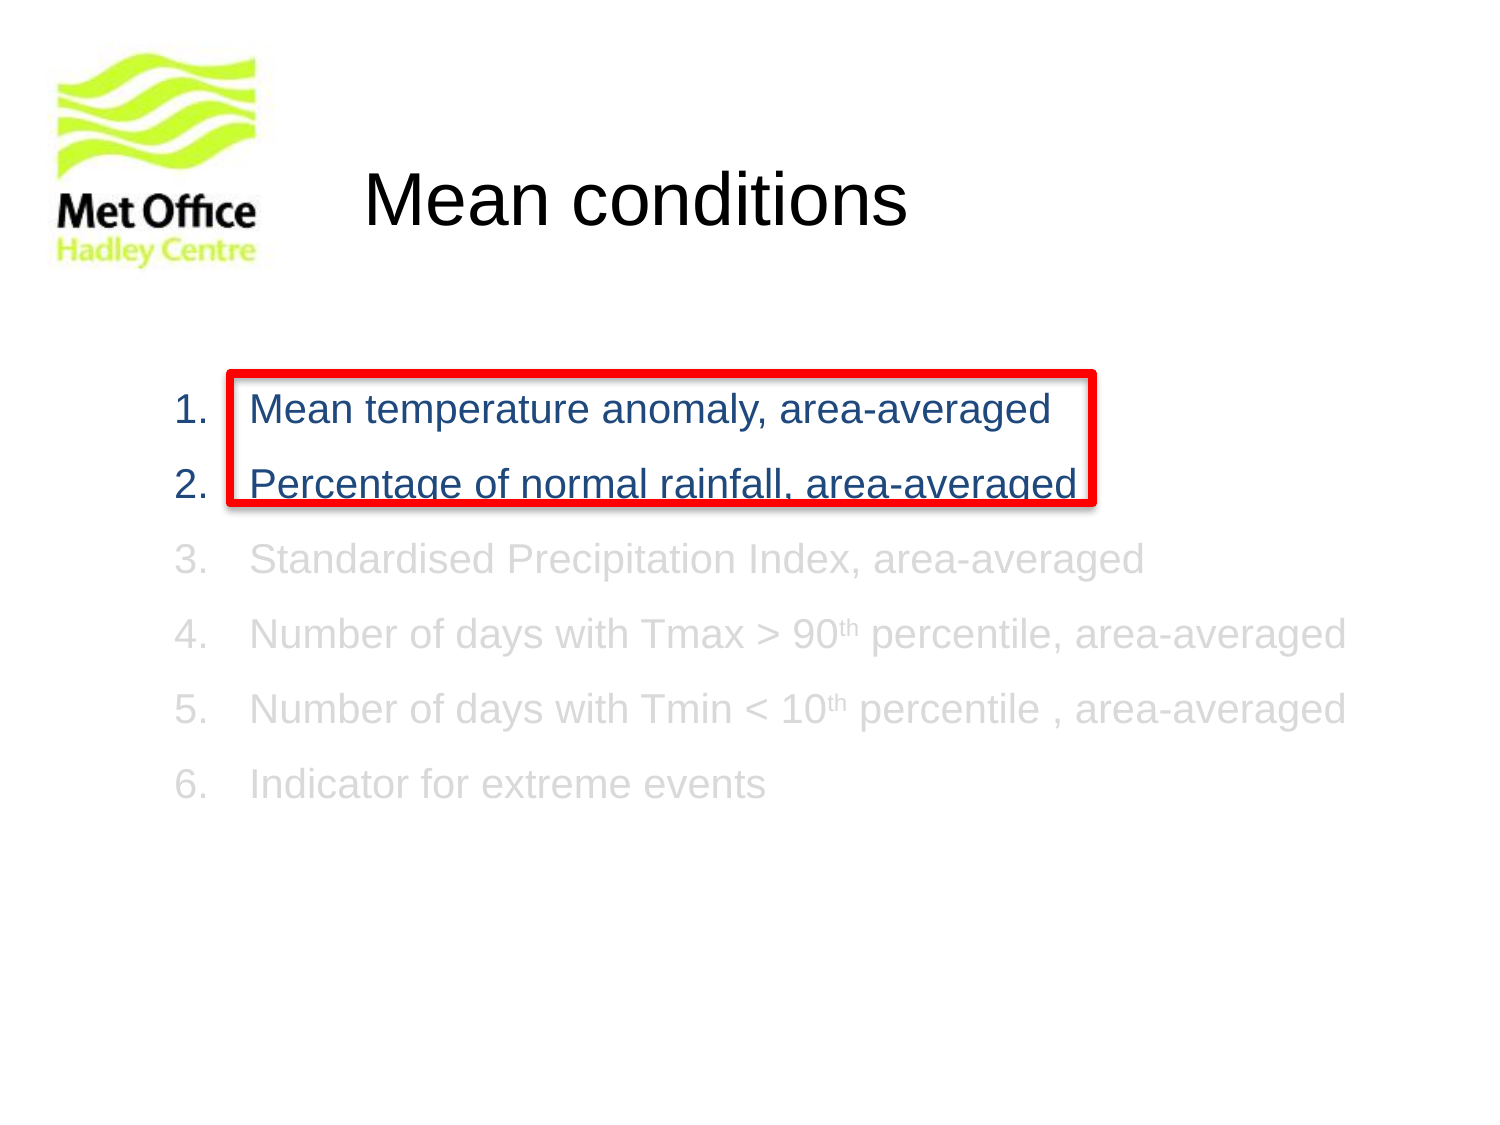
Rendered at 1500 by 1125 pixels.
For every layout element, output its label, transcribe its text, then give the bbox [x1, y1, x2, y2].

text_box Mean temperature anomaly, area-averaged Percentage of normal rainfall, area-averaged Standardised Precipitation Index, area-averaged Number of days with Tmax > 90th percentile, area-averaged Number of days with Tmin < 10th percentile , area-averaged Indicator for extreme events [159, 349, 1435, 866]
title Mean conditions [348, 94, 1495, 249]
text_box [229, 373, 1093, 504]
picture [23, 19, 290, 303]
